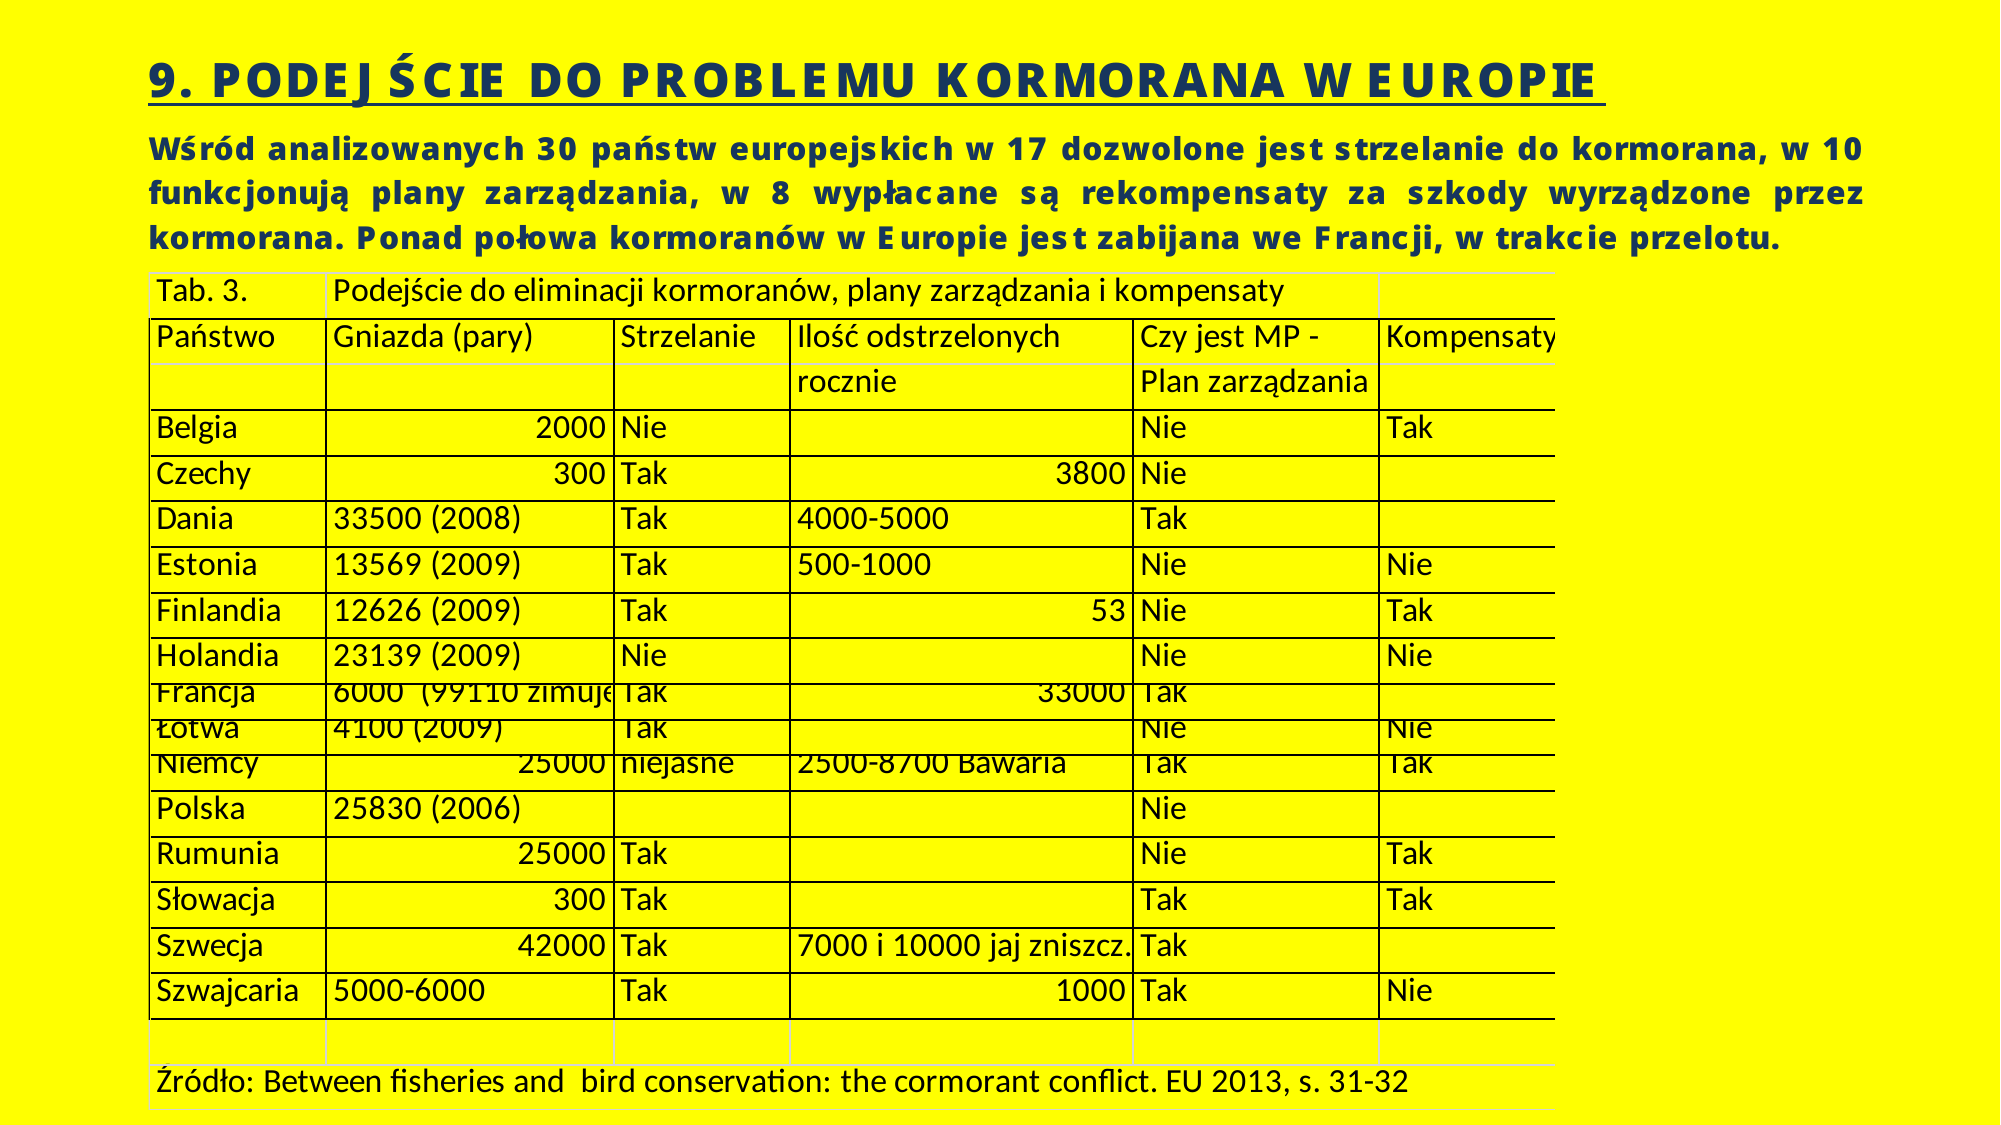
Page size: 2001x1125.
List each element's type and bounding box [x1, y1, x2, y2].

picture [148, 31, 1868, 1125]
